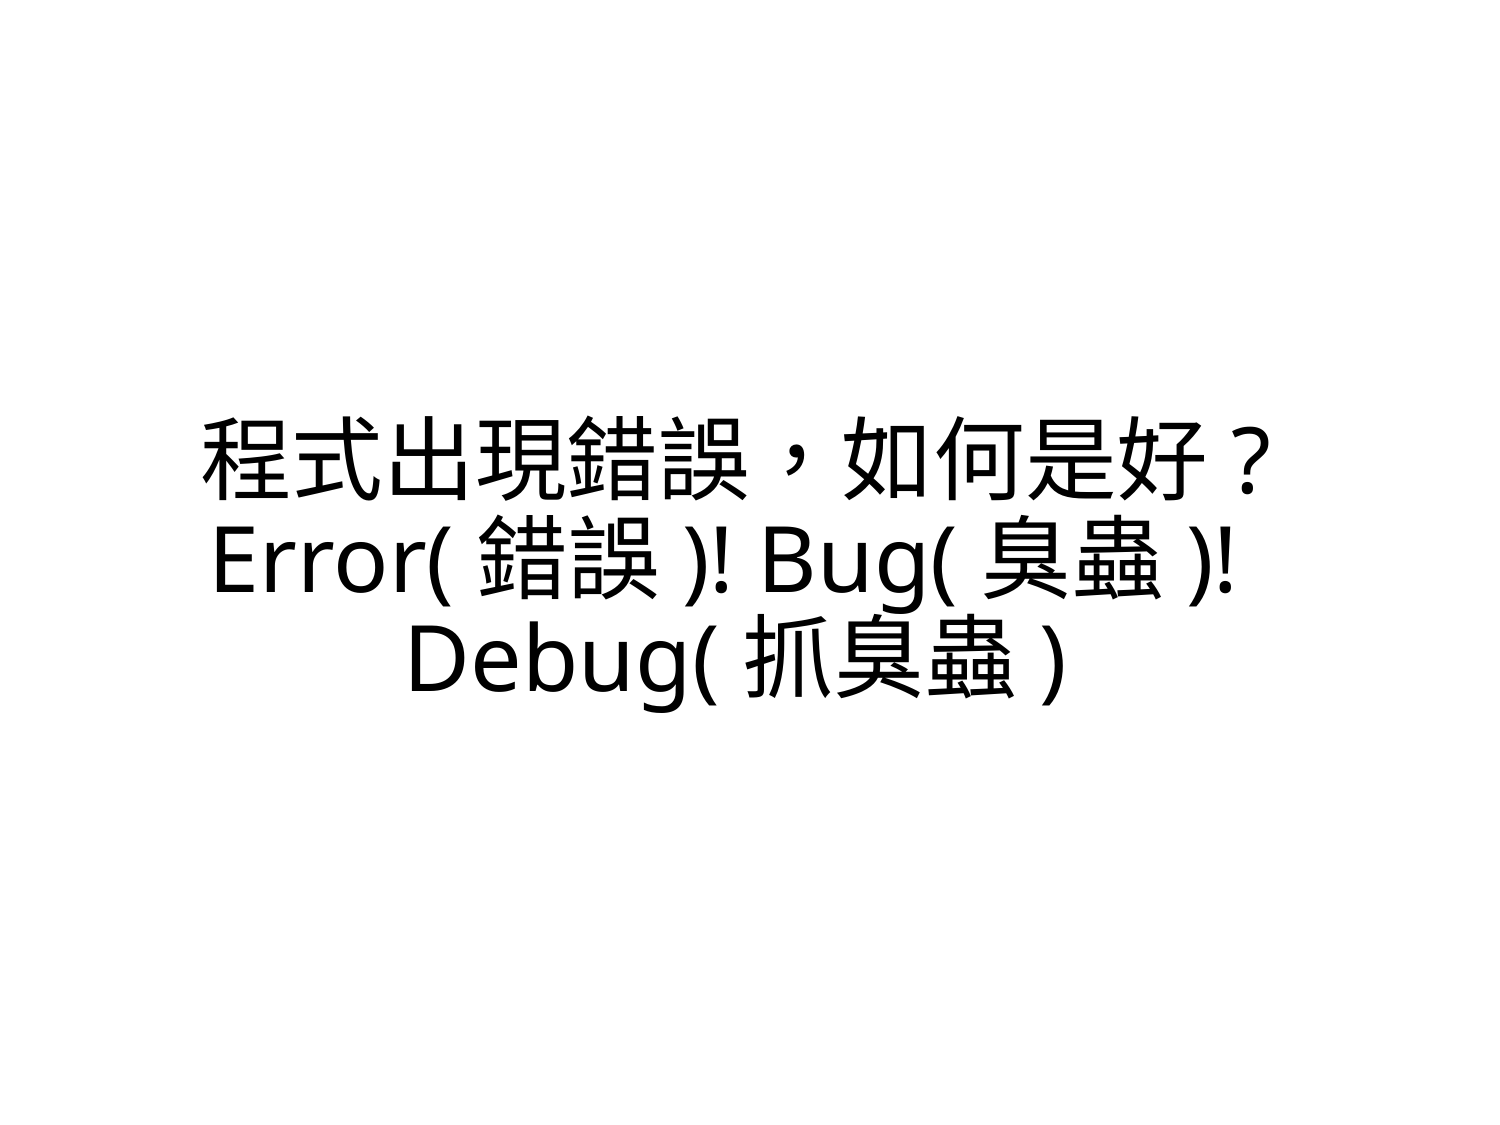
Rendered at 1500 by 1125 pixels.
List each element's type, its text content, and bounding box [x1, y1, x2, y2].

title 程式出現錯誤，如何是好? Error(錯誤)! Bug(臭蟲)! Debug(抓臭蟲) [88, 373, 1383, 752]
